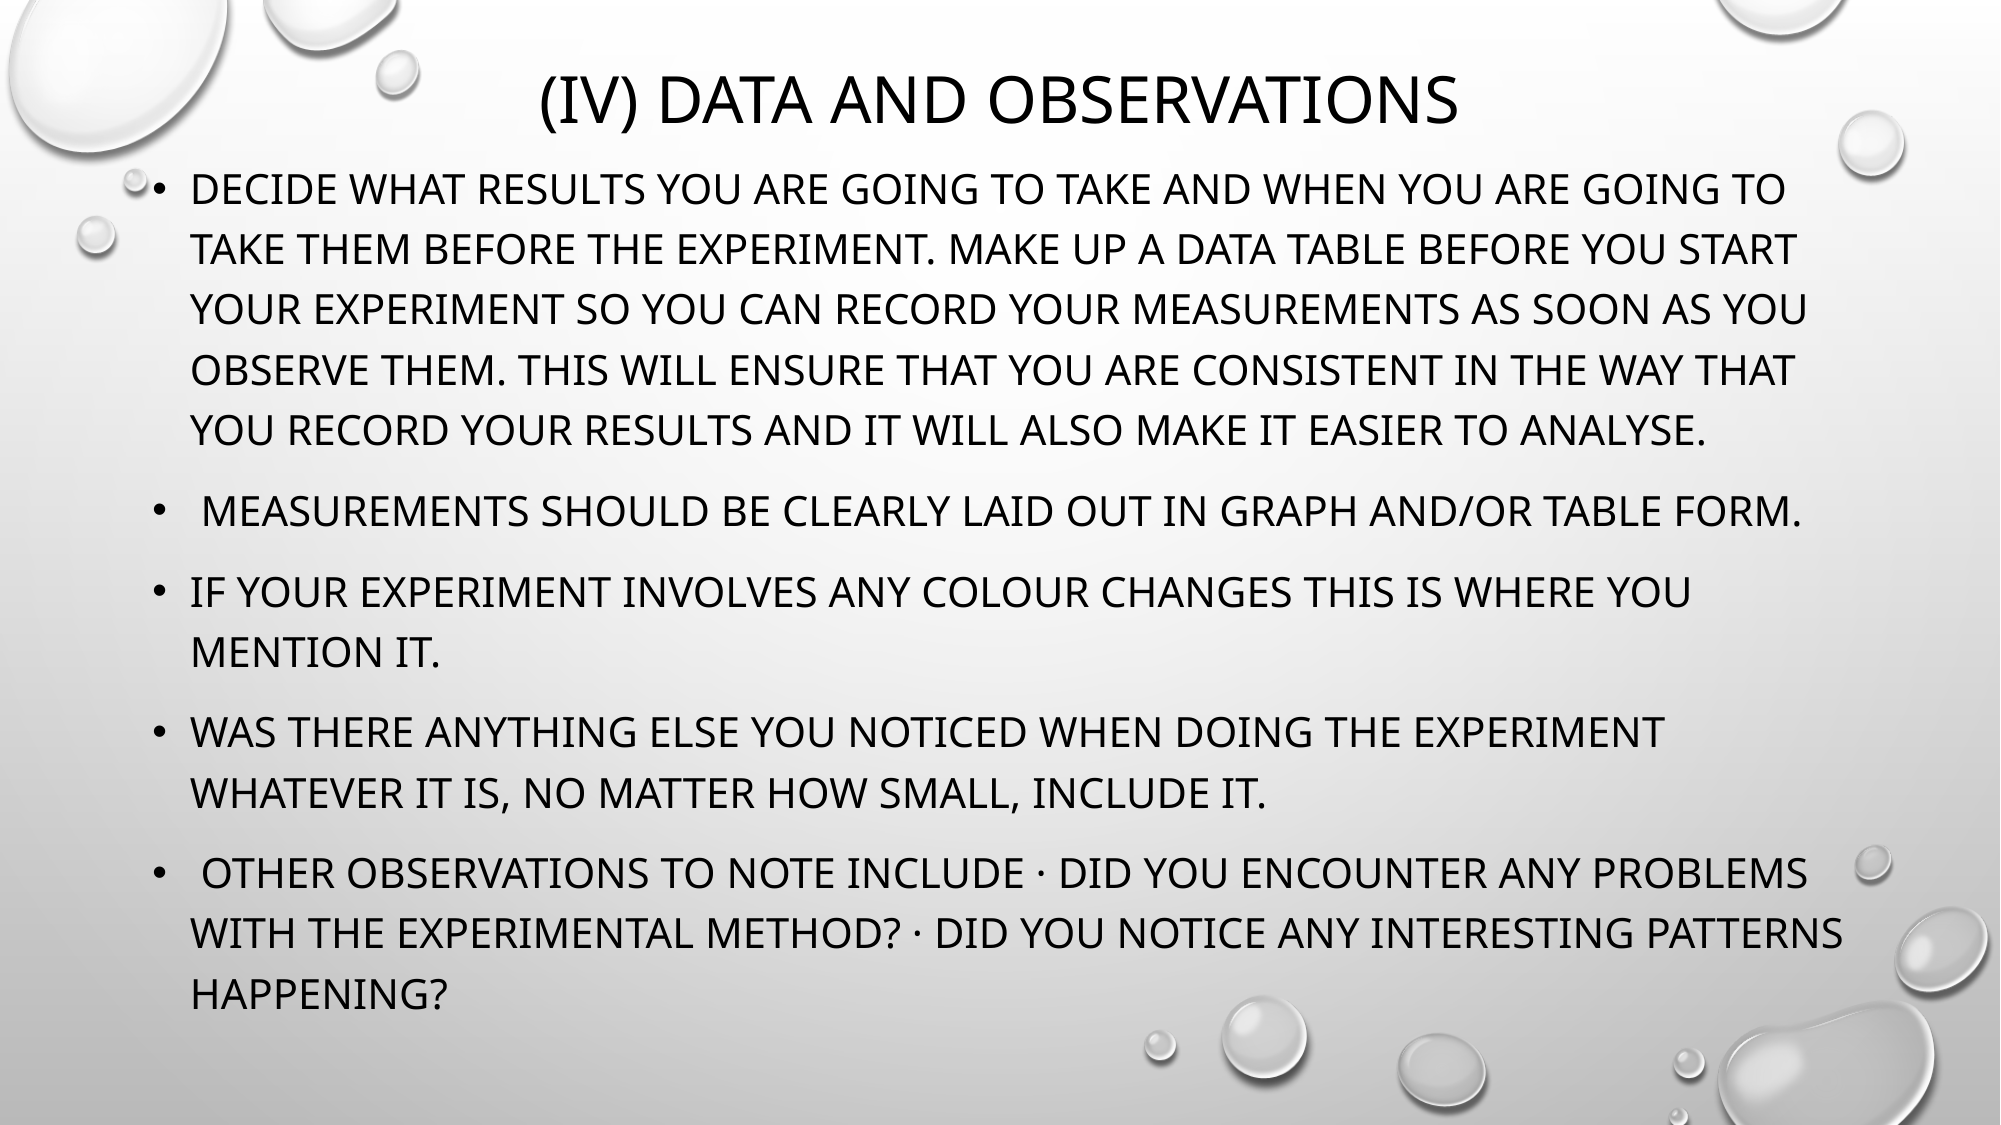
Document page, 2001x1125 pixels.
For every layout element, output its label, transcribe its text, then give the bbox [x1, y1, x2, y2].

picture [0, 0, 2000, 1125]
title (iv) Data and observations [137, 59, 1863, 145]
list Decide what results you are going to take and when you are going to take them before the experiment. Make up a data table before you start your experiment so you can record your measurements as soon as you observe them. This will ensure that you are consistent in the way that you record your results and it will also make it easier to analyse. Measurements should be clearly laid out in graph and/or table form. If your experiment involves any colour changes this is where you mention it. Was there anything else you noticed when doing the experiment whatever it is, no matter how small, include it. Other observations to note include · Did you encounter any problems with the experimental method? · Did you notice any interesting patterns happening? [137, 145, 1863, 1086]
